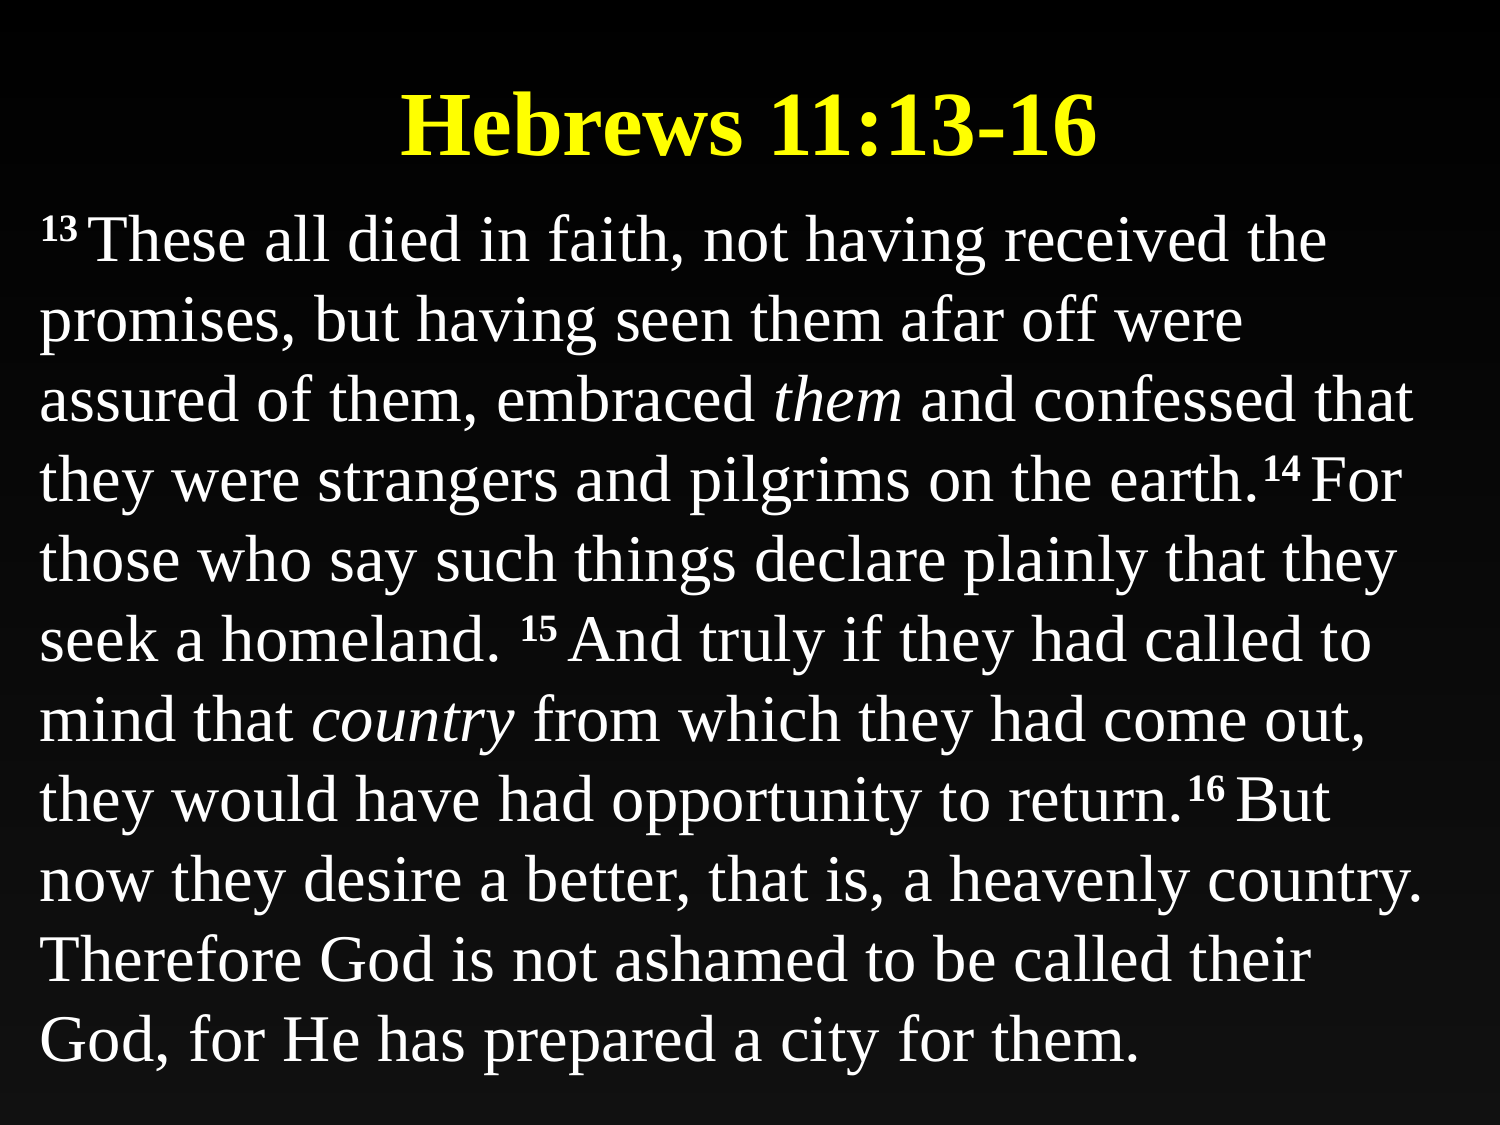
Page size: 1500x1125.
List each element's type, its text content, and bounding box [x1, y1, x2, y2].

text_box 13 These all died in faith, not having received the promises, but having seen them afar off were assured of them, embraced them and confessed that they were strangers and pilgrims on the earth.14 For those who say such things declare plainly that they seek a homeland. 15 And truly if they had called to mind that country from which they had come out, they would have had opportunity to return.16 But now they desire a better, that is, a heavenly country. Therefore God is not ashamed to be called their God, for He has prepared a city for them. [24, 187, 1475, 1082]
title Hebrews 11:13-16 [75, 24, 1425, 187]
